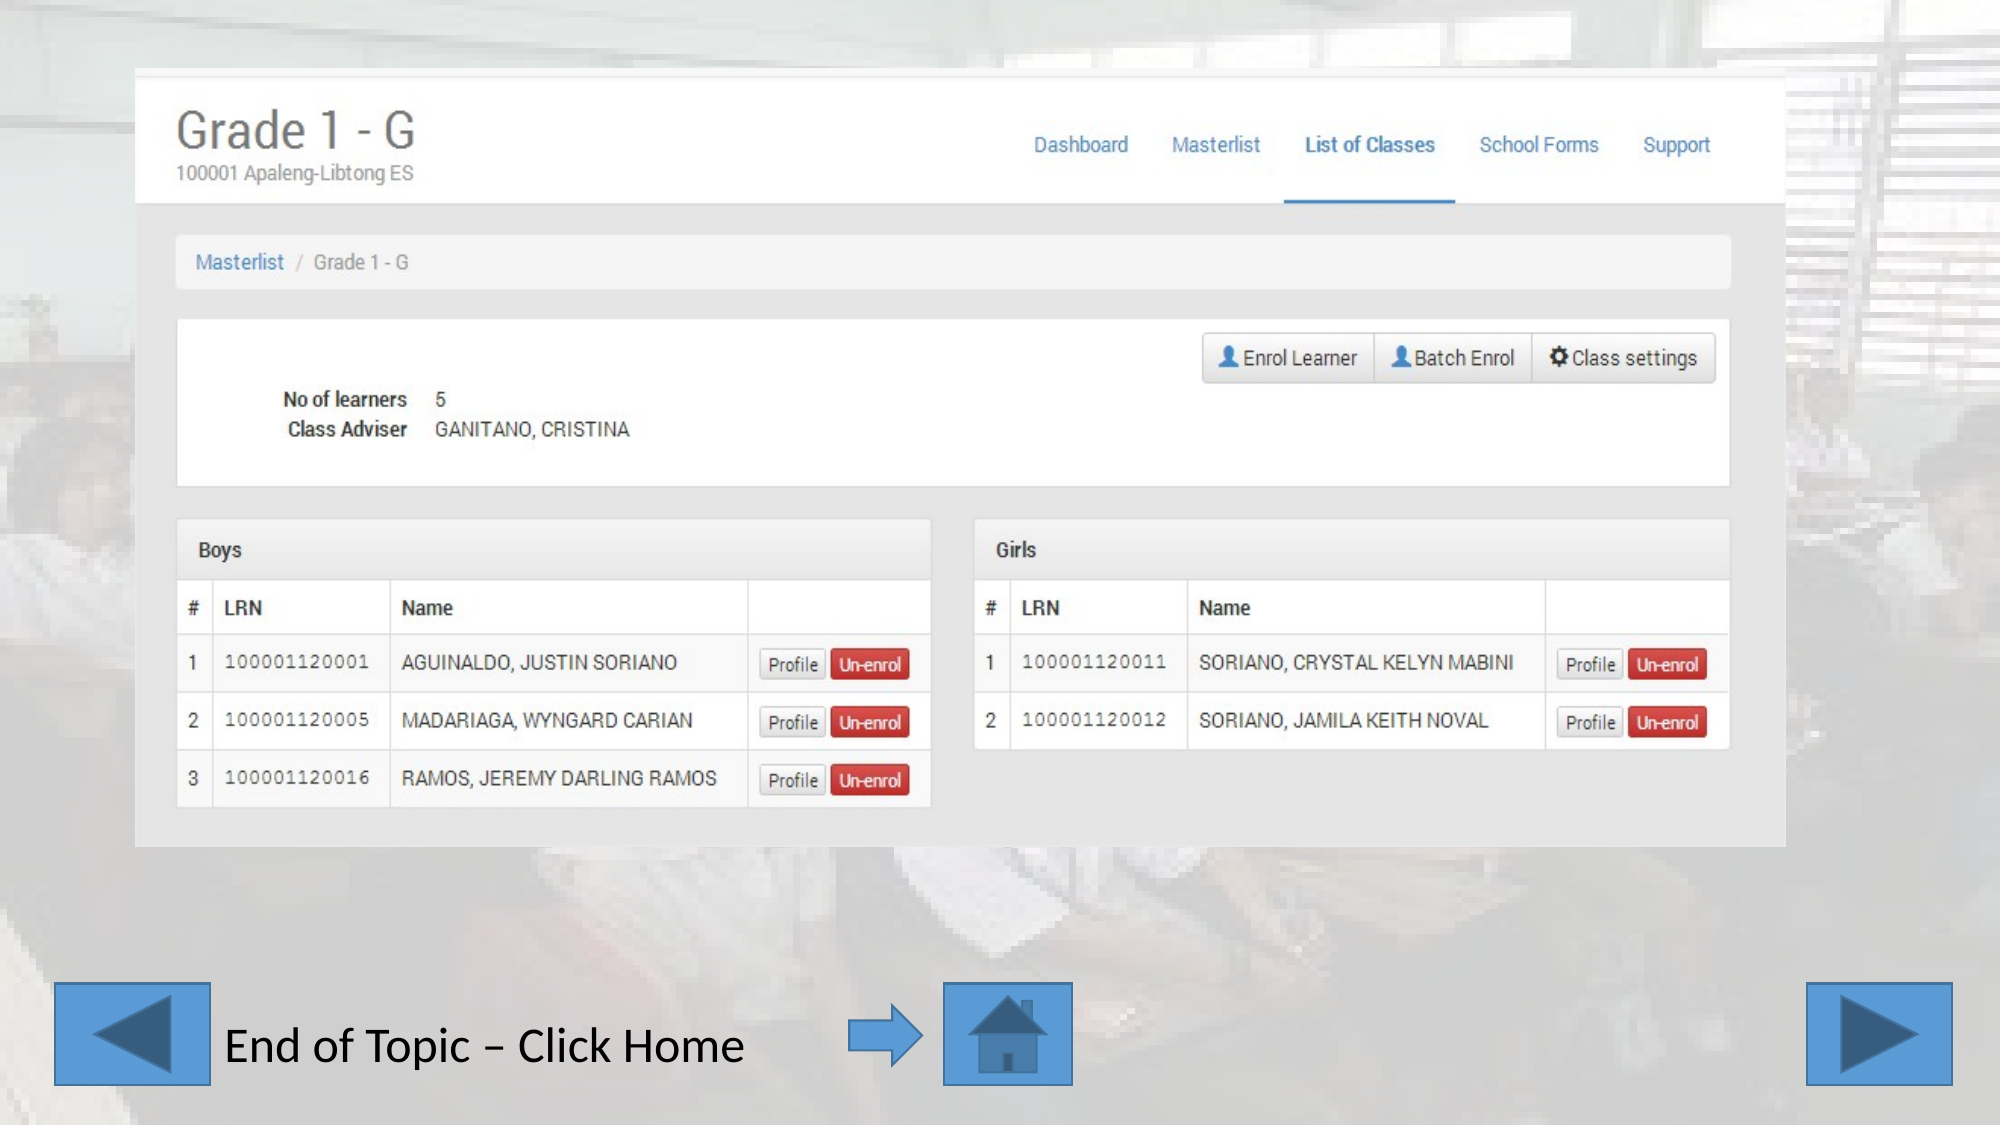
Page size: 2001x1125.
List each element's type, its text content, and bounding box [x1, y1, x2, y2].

text_box [848, 1003, 924, 1068]
text_box [943, 982, 1073, 1086]
text_box [54, 982, 211, 1086]
text_box [1806, 982, 1953, 1086]
picture [135, 68, 1786, 848]
text_box End of Topic – Click Home [209, 1005, 850, 1081]
